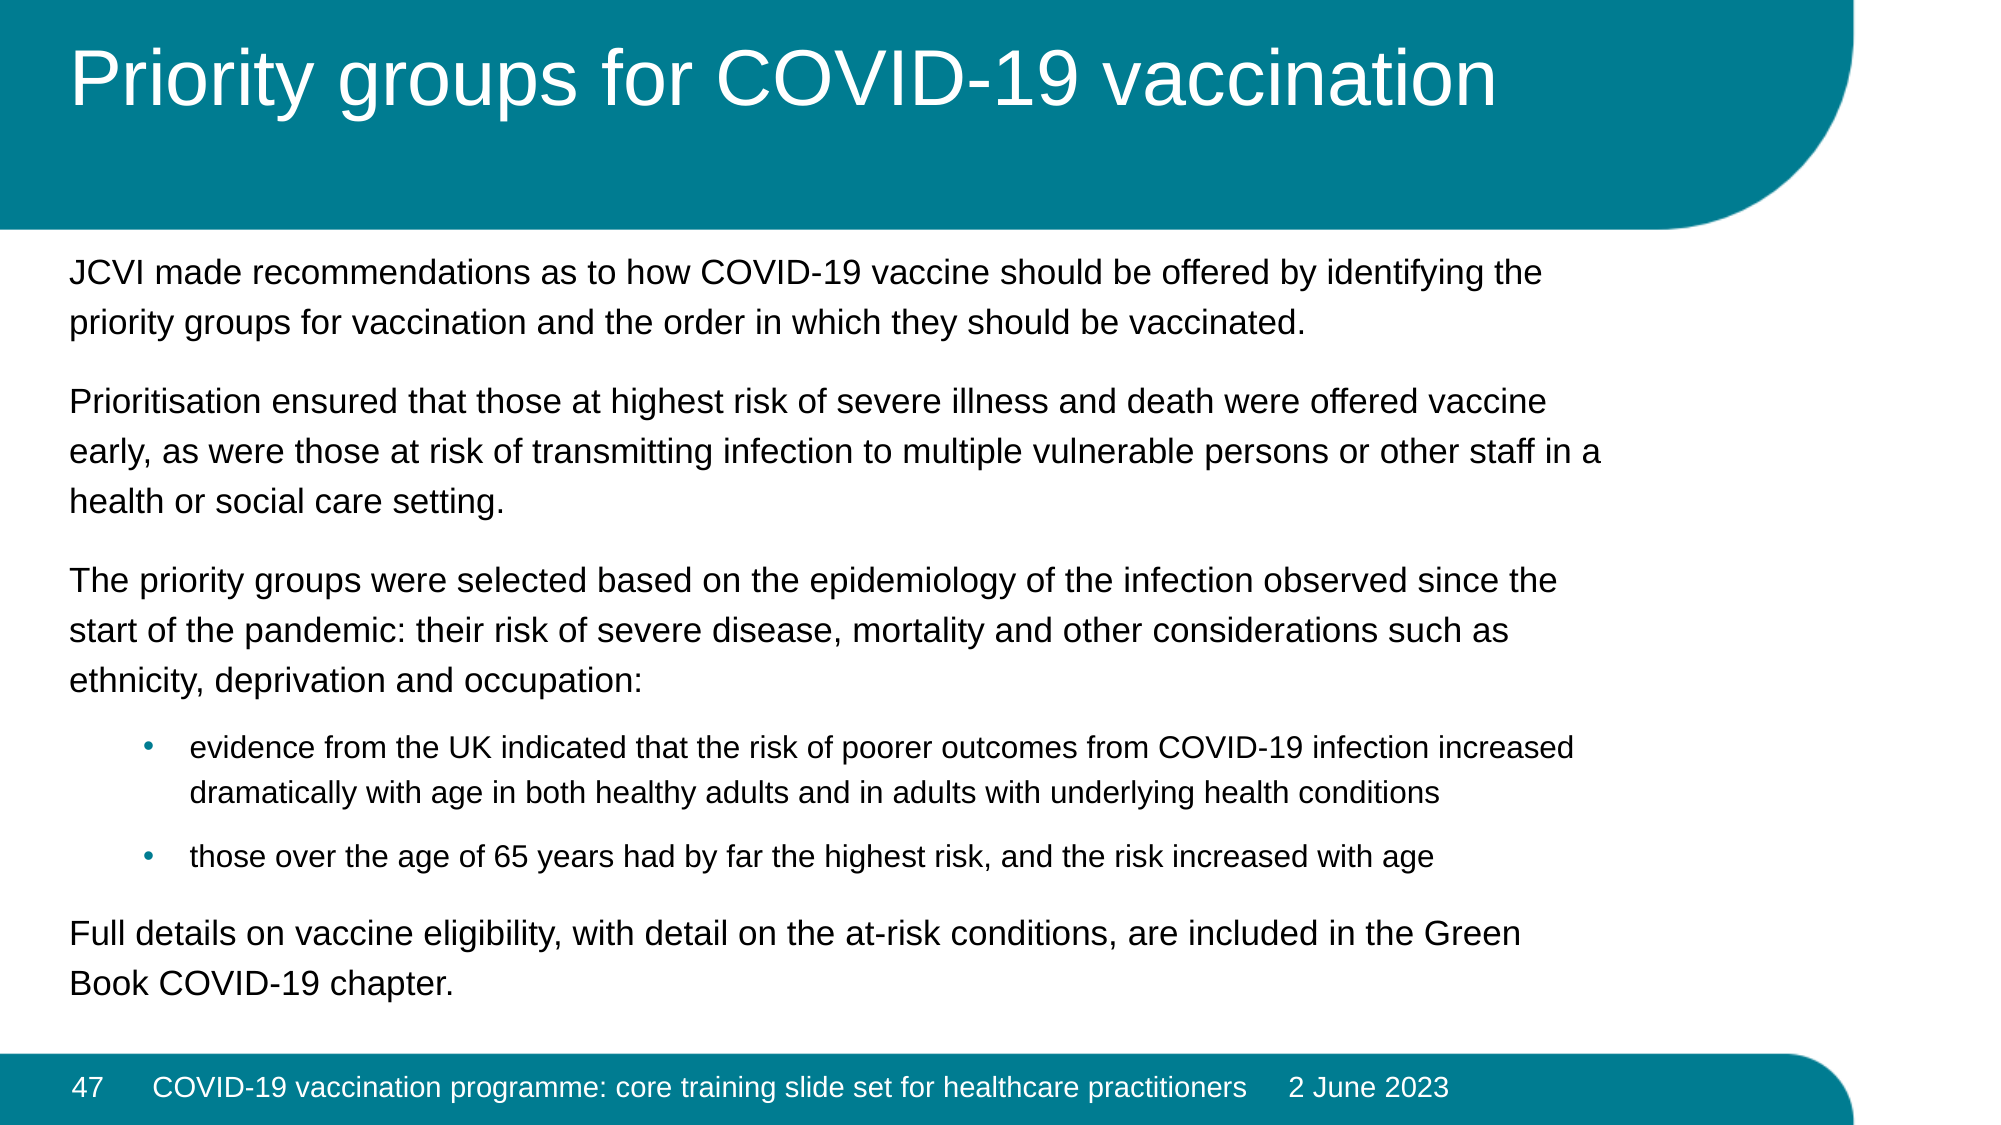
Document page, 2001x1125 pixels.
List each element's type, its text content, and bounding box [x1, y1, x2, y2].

title Priority groups for COVID-19 vaccination [54, 29, 1780, 189]
slide_number 47 [21, 1056, 120, 1117]
footer COVID-19 vaccination programme: core training slide set for healthcare practitioners 2 June 2023 [137, 1056, 1780, 1116]
list JCVI made recommendations as to how COVID-19 vaccine should be offered by identifying the priority groups for vaccination and the order in which they should be vaccinated. Prioritisation ensured that those at highest risk of severe illness and death were offered vaccine early, as were those at risk of transmitting infection to multiple vulnerable persons or other staff in a health or social care setting. The priority groups were selected based on the epidemiology of the infection observed since the start of the pandemic: their risk of severe disease, mortality and other considerations such as ethnicity, deprivation and occupation: evidence from the UK indicated that the risk of poorer outcomes from COVID-19 infection increased dramatically with age in both healthy adults and in adults with underlying health conditions those over the age of 65 years had by far the highest risk, and the risk increased with age Full details on vaccine eligibility, with detail on the at-risk conditions, are included in the Green Book COVID-19 chapter. [54, 233, 1621, 1057]
